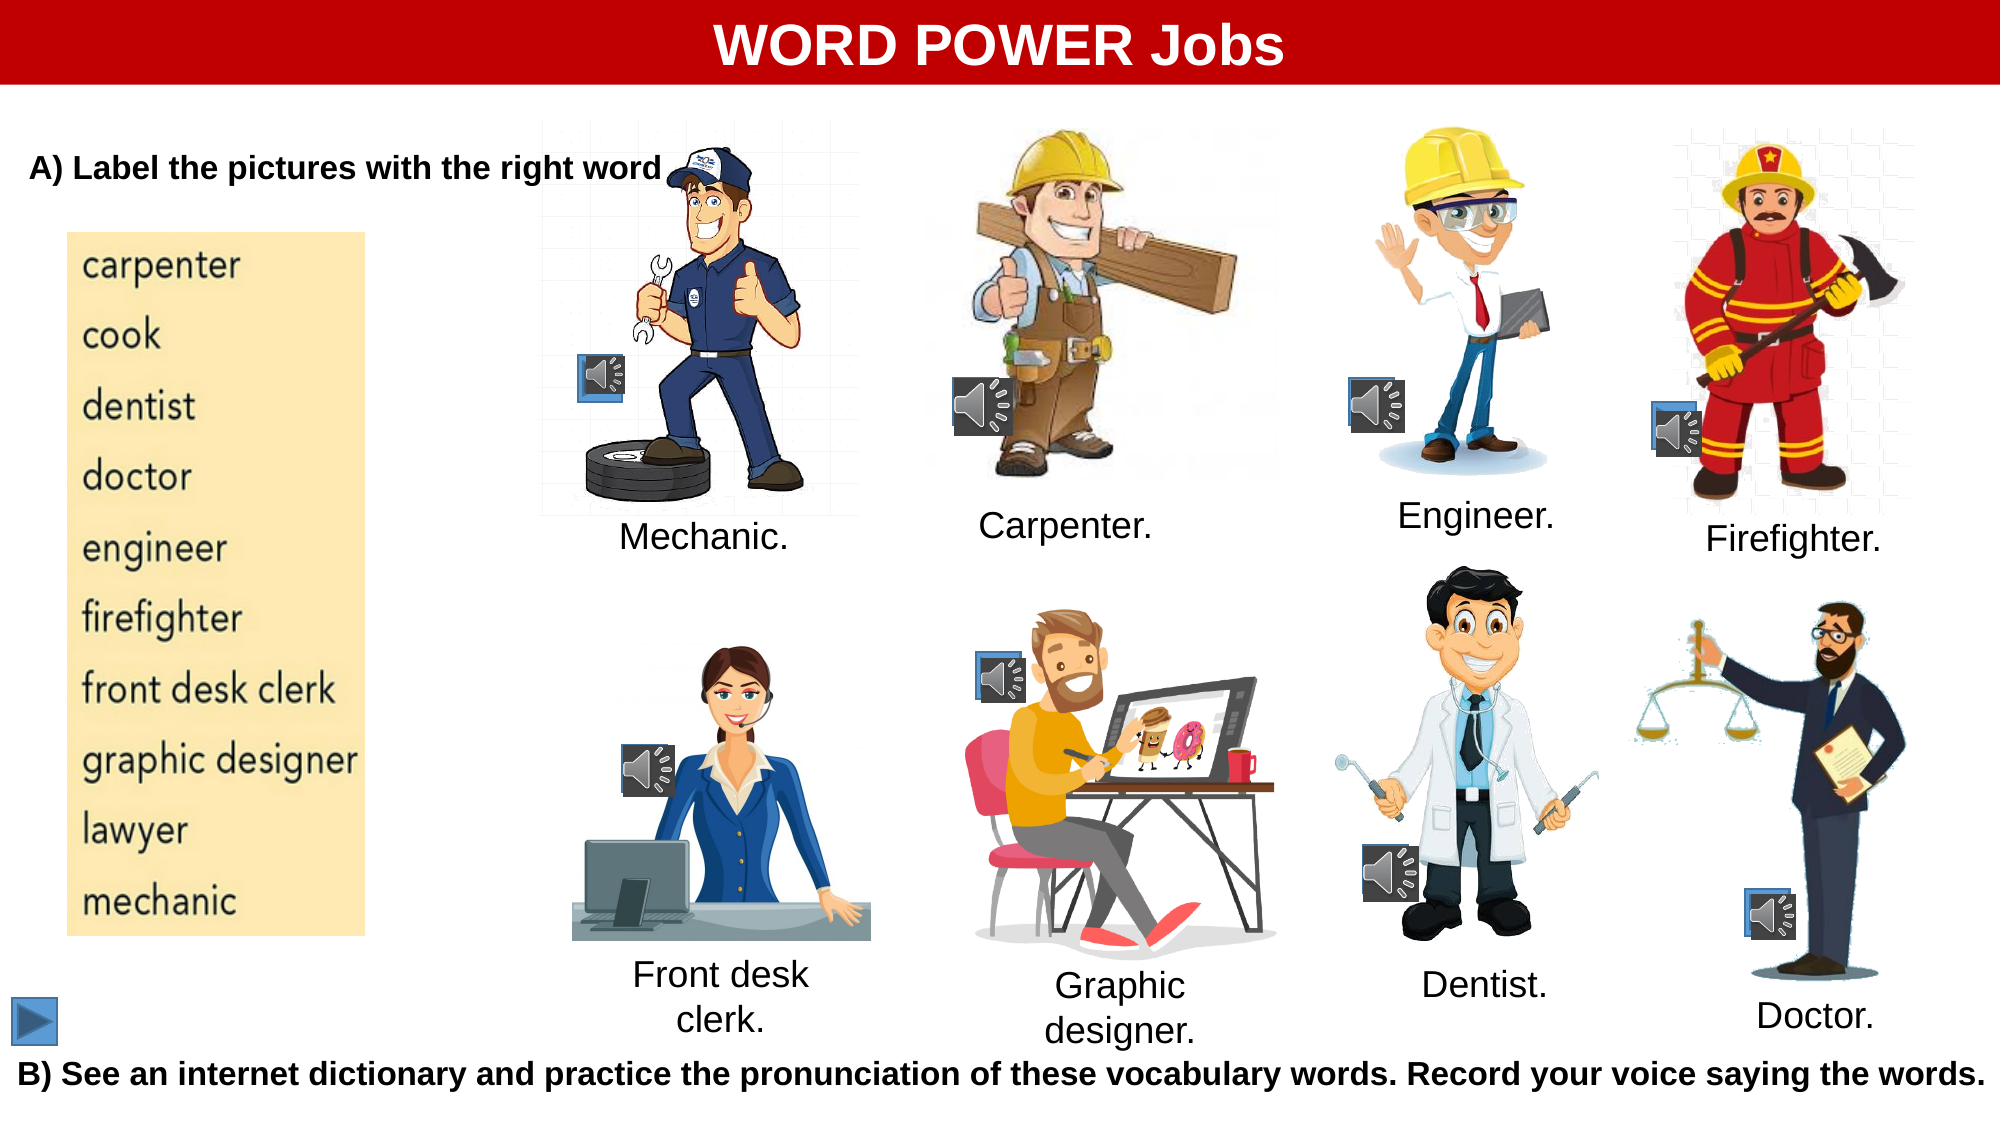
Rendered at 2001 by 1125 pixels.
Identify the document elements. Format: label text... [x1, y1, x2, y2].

picture [67, 232, 365, 936]
text_box Carpenter. [934, 493, 1198, 553]
text_box Dentist. [1353, 952, 1617, 1013]
text_box Engineer. [1344, 483, 1608, 544]
text_box WORD POWER Jobs [0, 0, 2000, 85]
text_box Doctor. [1684, 999, 1948, 1043]
picture [539, 120, 859, 516]
text_box B) See an internet dictionary and practice the pronunciation of these vocabulary words. Record your voice saying the words. [2, 1044, 2000, 1099]
picture [1335, 566, 2000, 999]
text_box Graphic designer. [988, 986, 1252, 1059]
picture [925, 128, 1278, 481]
picture [953, 591, 1288, 986]
text_box A) Label the pictures with the right word [13, 138, 539, 194]
text_box [11, 997, 58, 1046]
text_box Firefighter. [1662, 506, 1926, 566]
picture [572, 642, 871, 941]
picture [1350, 103, 1556, 481]
text_box Front desk clerk. [589, 942, 853, 1048]
text_box [1651, 401, 1673, 450]
picture [1655, 128, 1914, 515]
text_box Mechanic. [572, 516, 836, 565]
